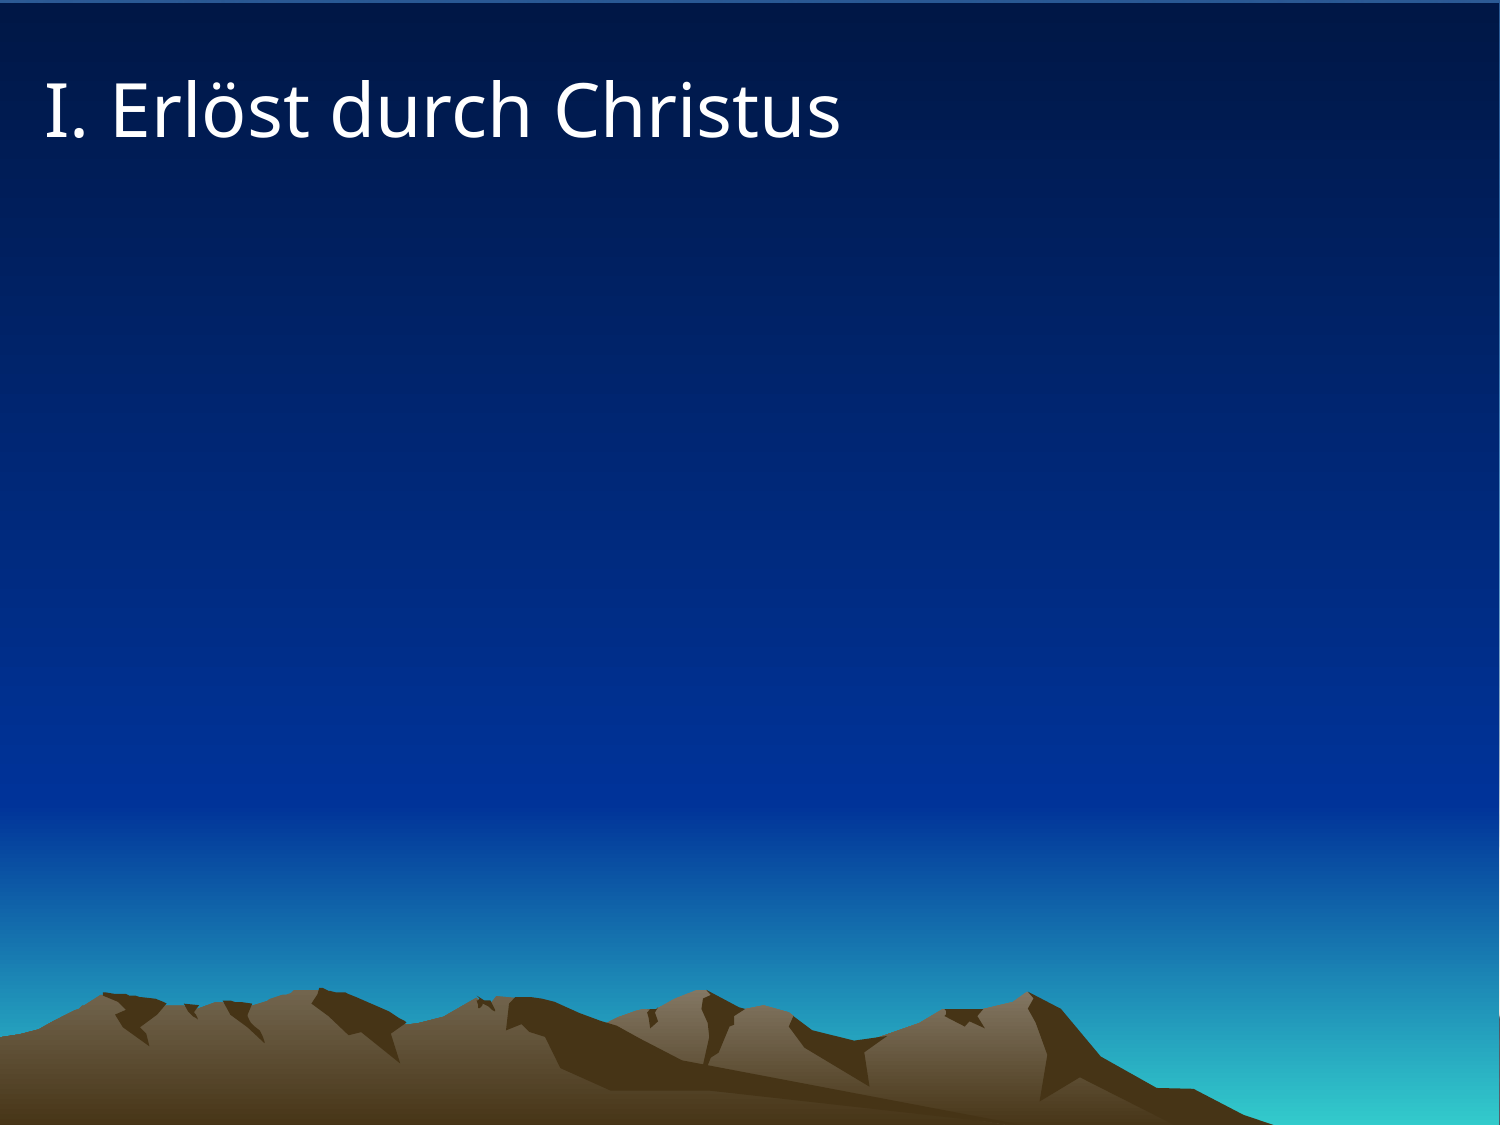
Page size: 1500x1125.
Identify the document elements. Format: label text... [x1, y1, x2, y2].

title I. Erlöst durch Christus [29, 6, 1471, 209]
picture [0, 0, 1500, 1125]
